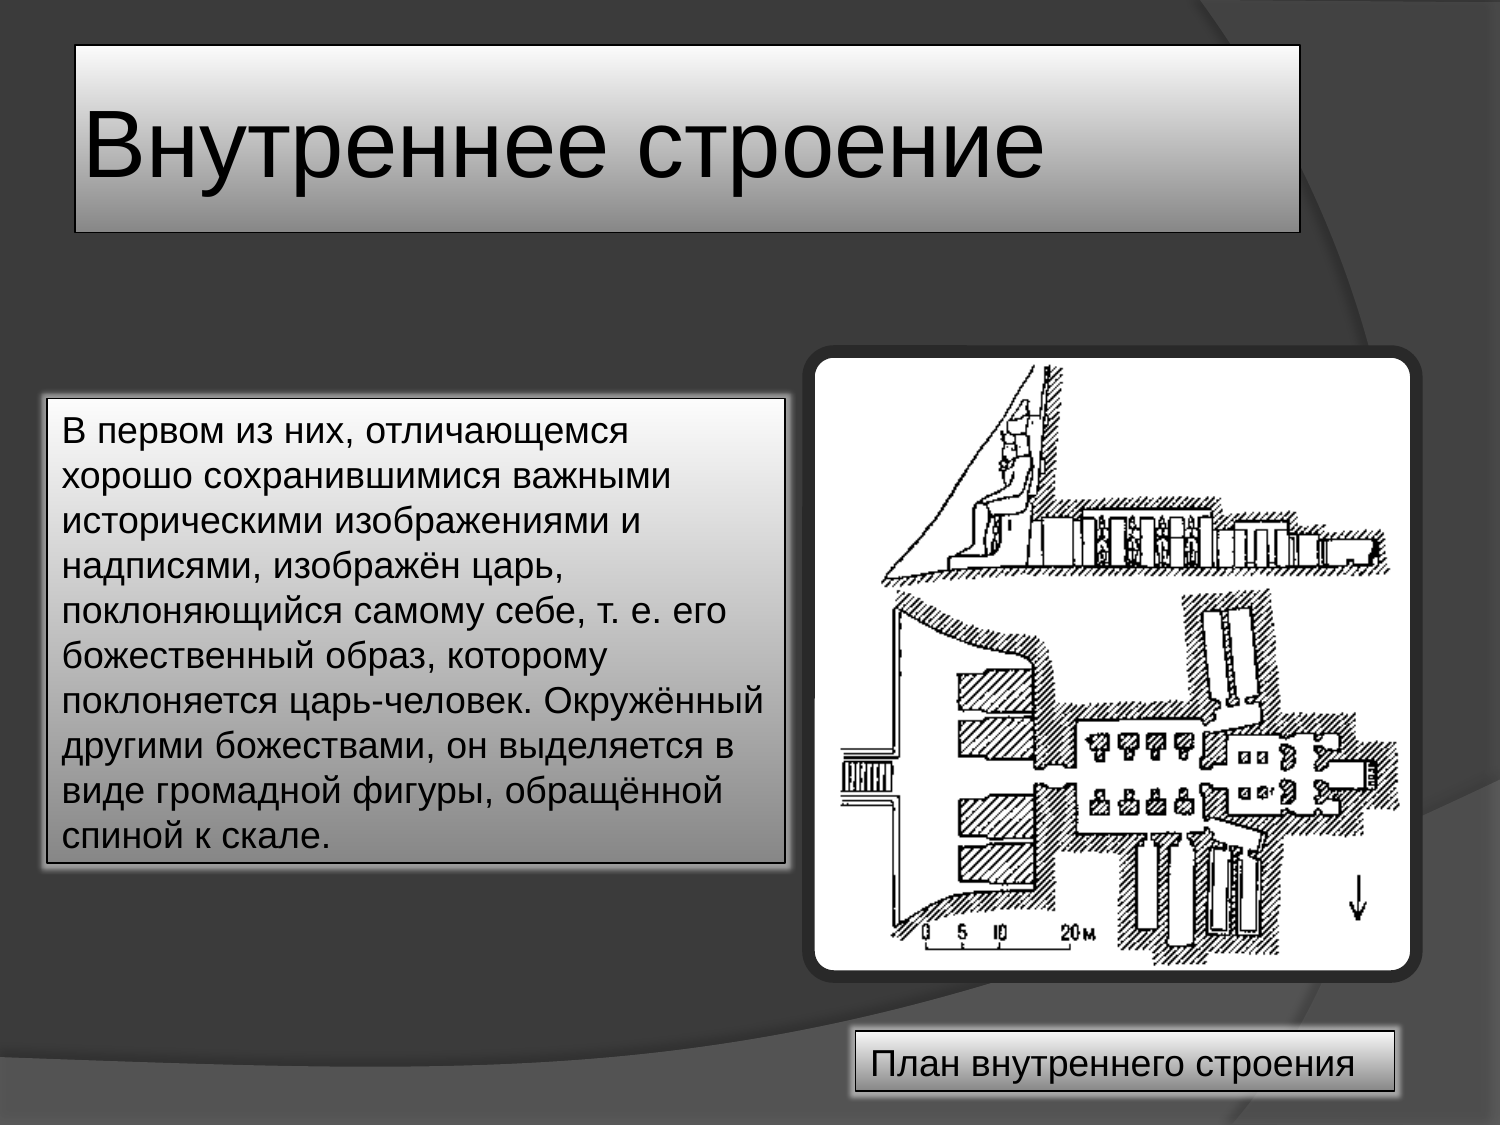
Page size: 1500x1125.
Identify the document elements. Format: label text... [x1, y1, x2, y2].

text_box В первом из них, отличающемся хорошо сохранившимися важными историческими изображениями и надписями, изображён царь, поклоняющийся самому себе, т. е. его божественный образ, которому поклоняется царь-человек. Окружённый другими божествами, он выделяется в виде громадной фигуры, обращённой спиной к скале. [46, 398, 786, 864]
text_box План внутреннего строения [855, 1030, 1395, 1092]
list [808, 351, 1417, 977]
title Внутреннее строение [74, 44, 1301, 233]
